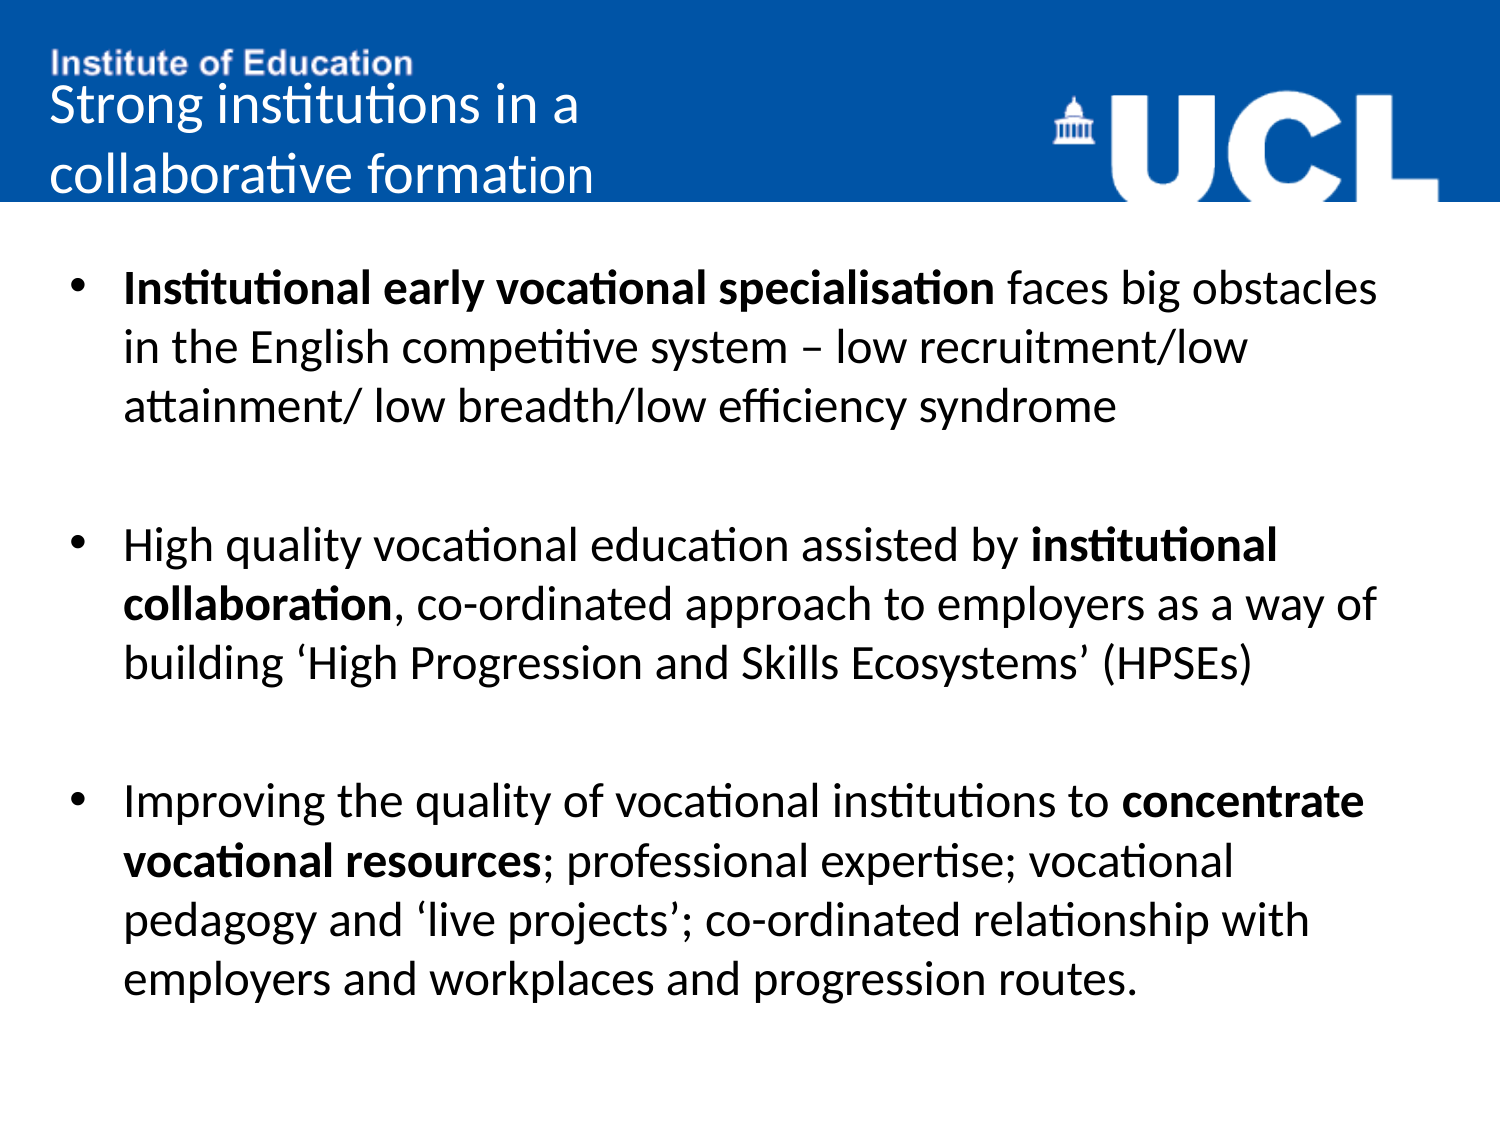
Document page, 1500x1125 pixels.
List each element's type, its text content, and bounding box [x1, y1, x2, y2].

picture [0, 0, 1500, 202]
title Strong institutions in a collaborative formation [34, 58, 1329, 222]
list Institutional early vocational specialisation faces big obstacles in the English competitive system – low recruitment/low attainment/ low breadth/low efficiency syndrome High quality vocational education assisted by institutional collaboration, co-ordinated approach to employers as a way of building ‘High Progression and Skills Ecosystems’ (HPSEs) Improving the quality of vocational institutions to concentrate vocational resources; professional expertise; vocational pedagogy and ‘live projects’; co-ordinated relationship with employers and workplaces and progression routes. [54, 247, 1419, 1029]
